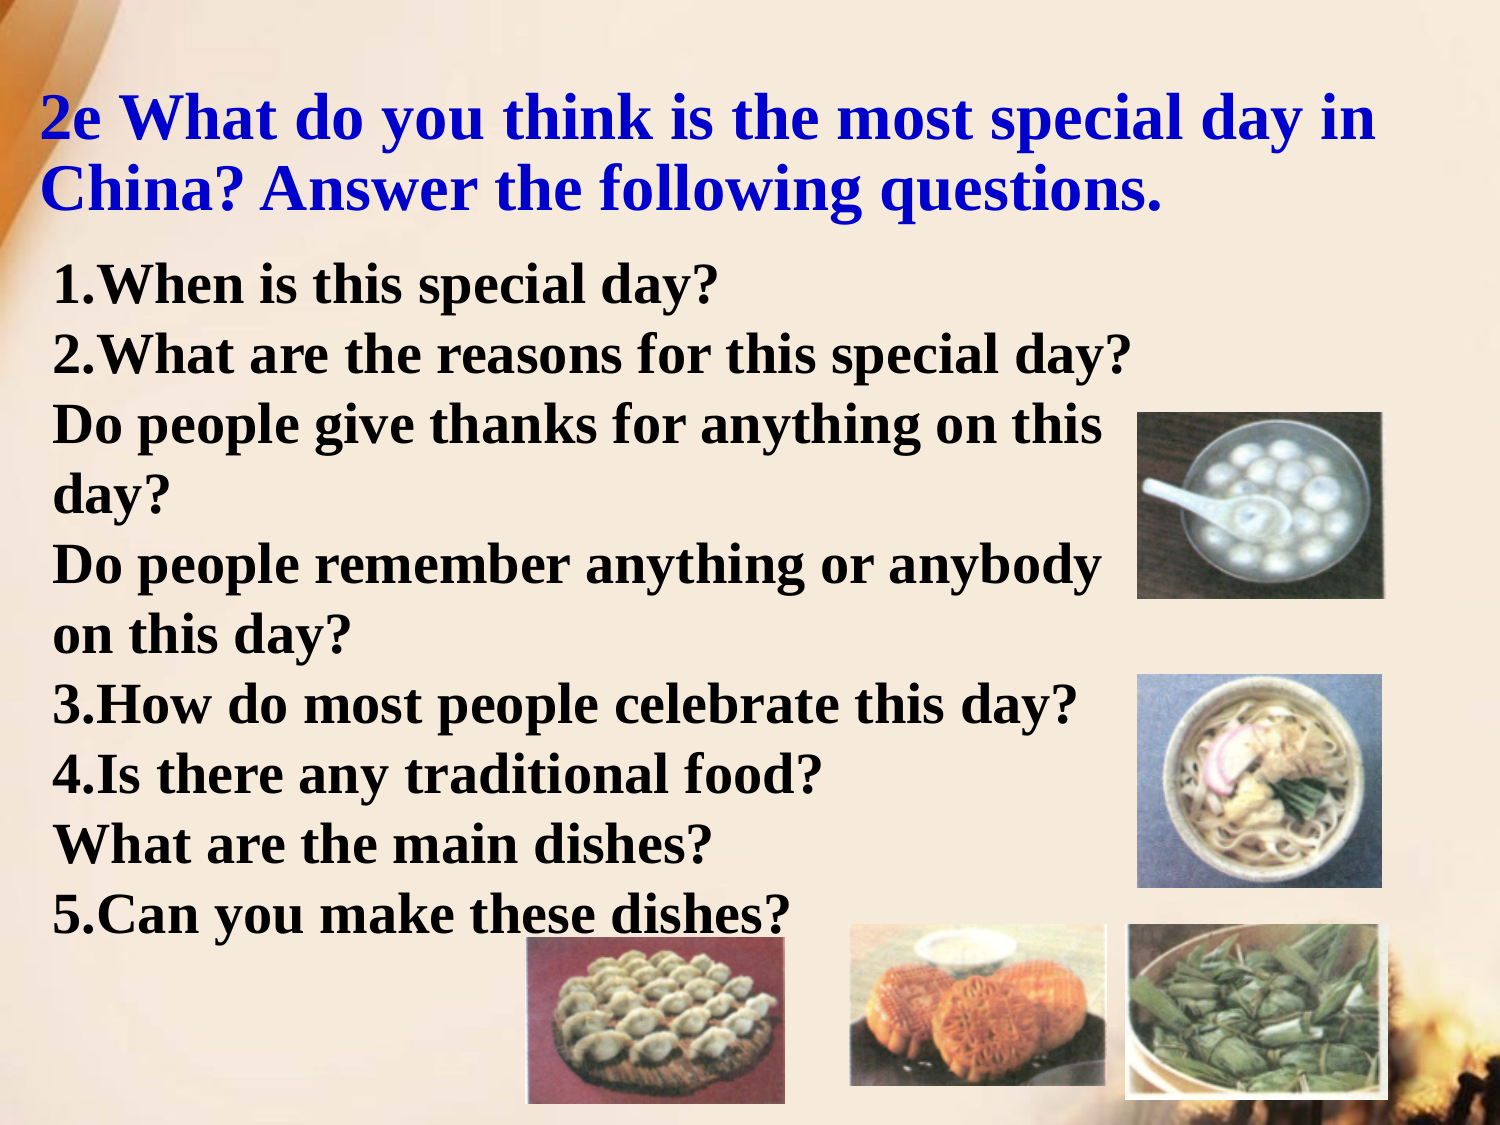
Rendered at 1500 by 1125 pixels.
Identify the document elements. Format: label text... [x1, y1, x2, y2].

text_box 1.When is this special day? 2.What are the reasons for this special day? Do people give thanks for anything on this day? Do people remember anything or anybody on this day? 3.How do most people celebrate this day? 4.Is there any traditional food? What are the main dishes? 5.Can you make these dishes? [37, 237, 1150, 1023]
text_box 2e What do you think is the most special day in China? Answer the following questions. [24, 74, 1450, 312]
picture [0, 0, 1500, 1125]
